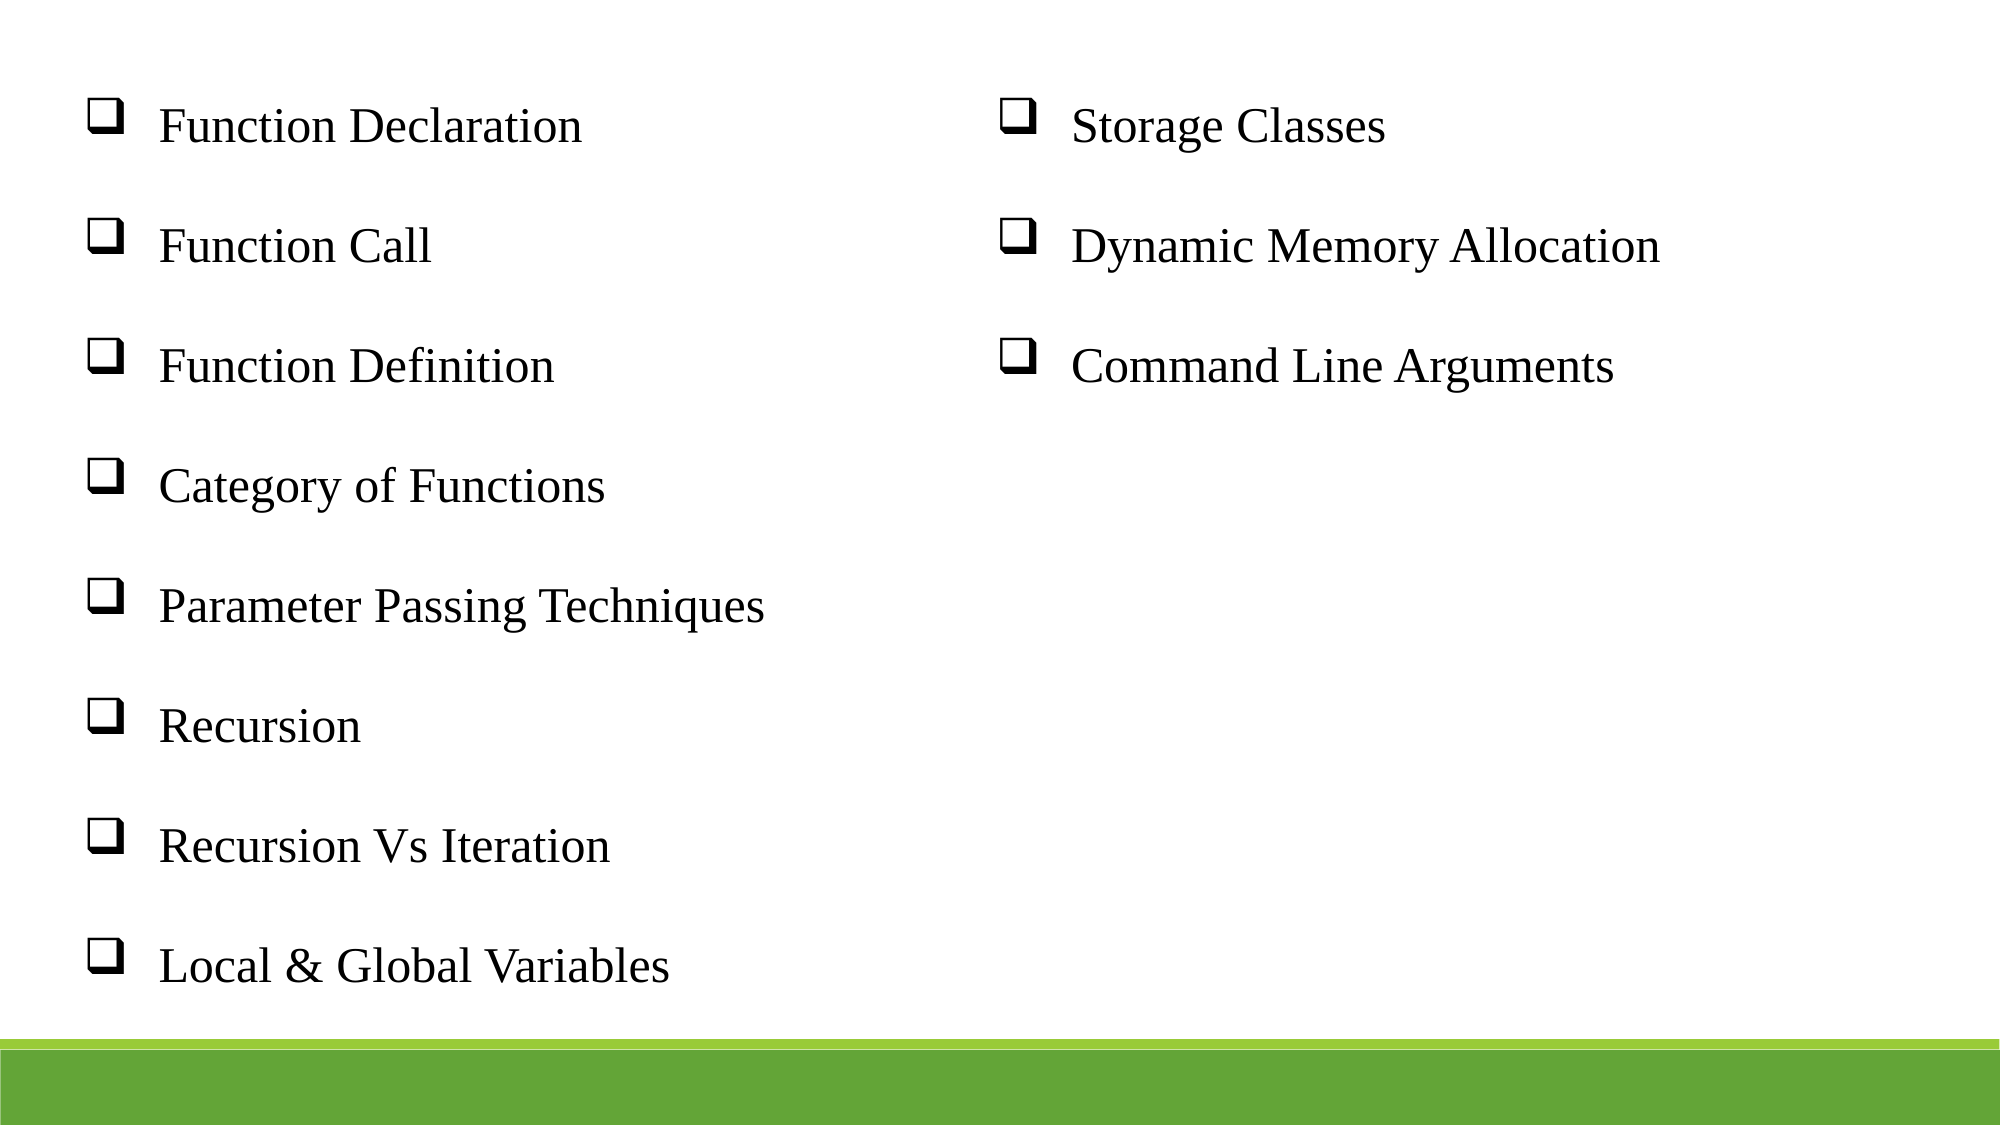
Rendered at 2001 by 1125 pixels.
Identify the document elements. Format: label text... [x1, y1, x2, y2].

text_box Function Declaration Function Call Function Definition Category of Functions Parameter Passing Techniques Recursion Recursion Vs Iteration Local & Global Variables Storage Classes Dynamic Memory Allocation Command Line Arguments [68, 25, 1924, 1041]
